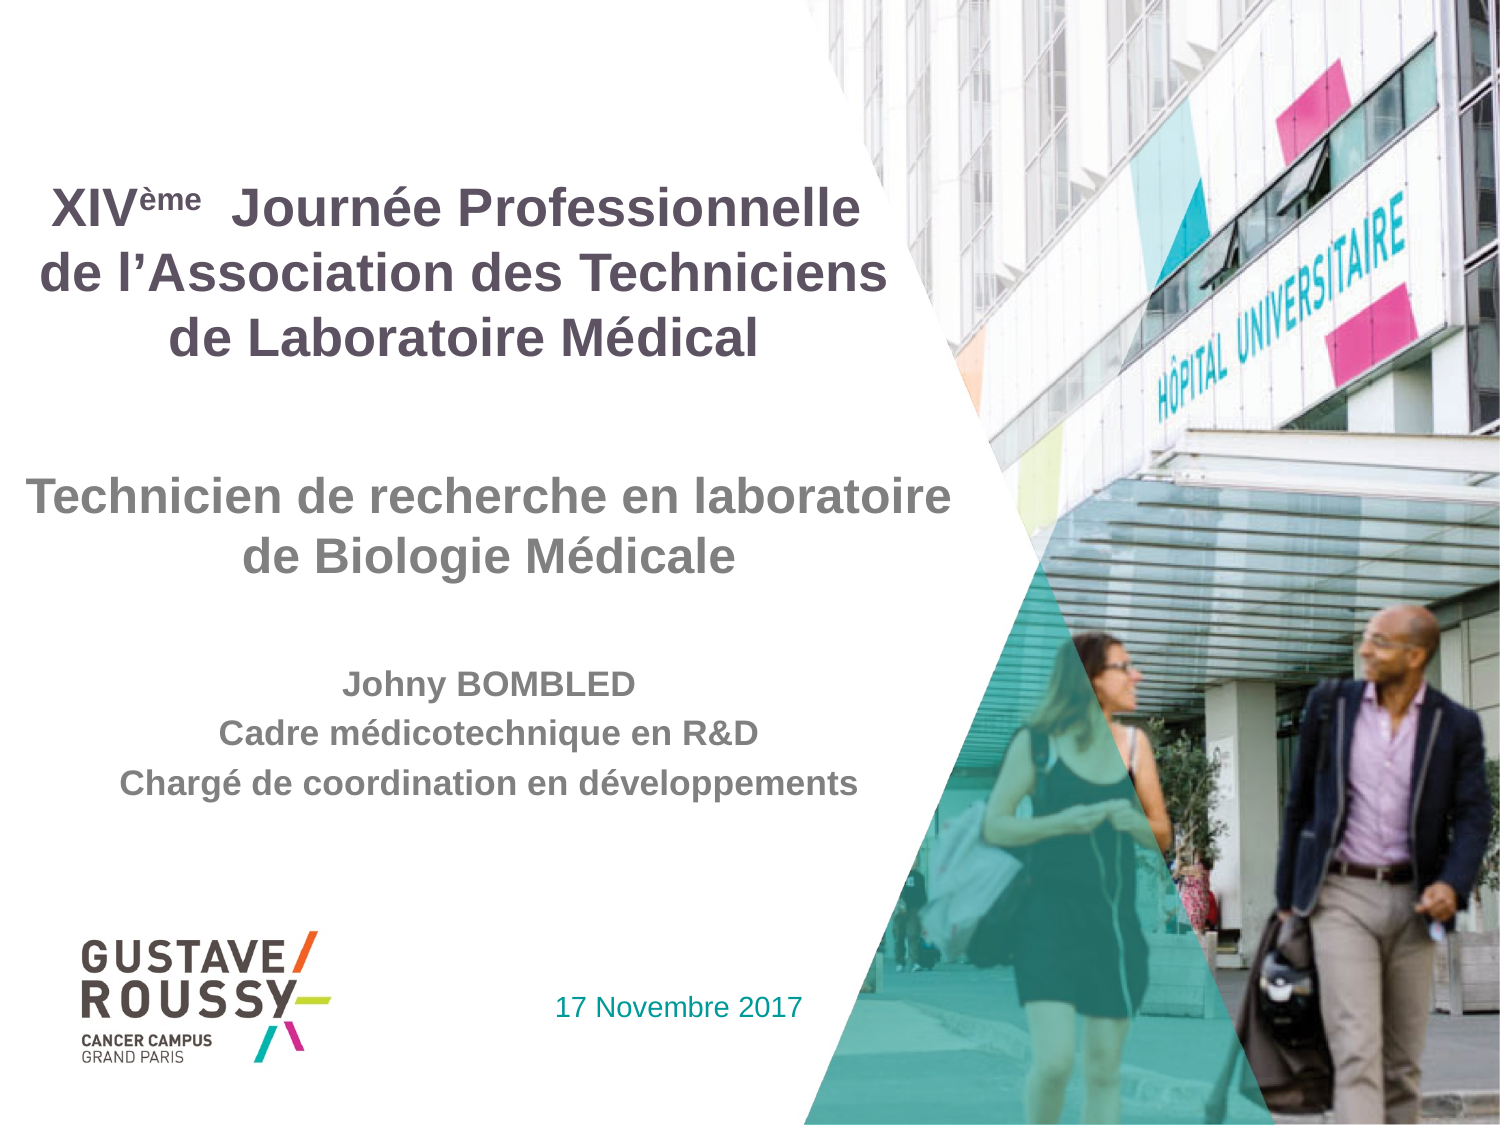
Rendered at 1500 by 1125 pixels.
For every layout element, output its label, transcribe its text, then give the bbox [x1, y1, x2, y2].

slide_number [525, 975, 833, 1036]
subtitle Technicien de recherche en laboratoire de Biologie Médicale Johny BOMBLED Cadre médicotechnique en R&D Chargé de coordination en développements [0, 456, 979, 894]
picture [0, 0, 1500, 1125]
title XIVème Journée Professionnelle de l’Association des Techniciens de Laboratoire Médical [0, 149, 931, 391]
